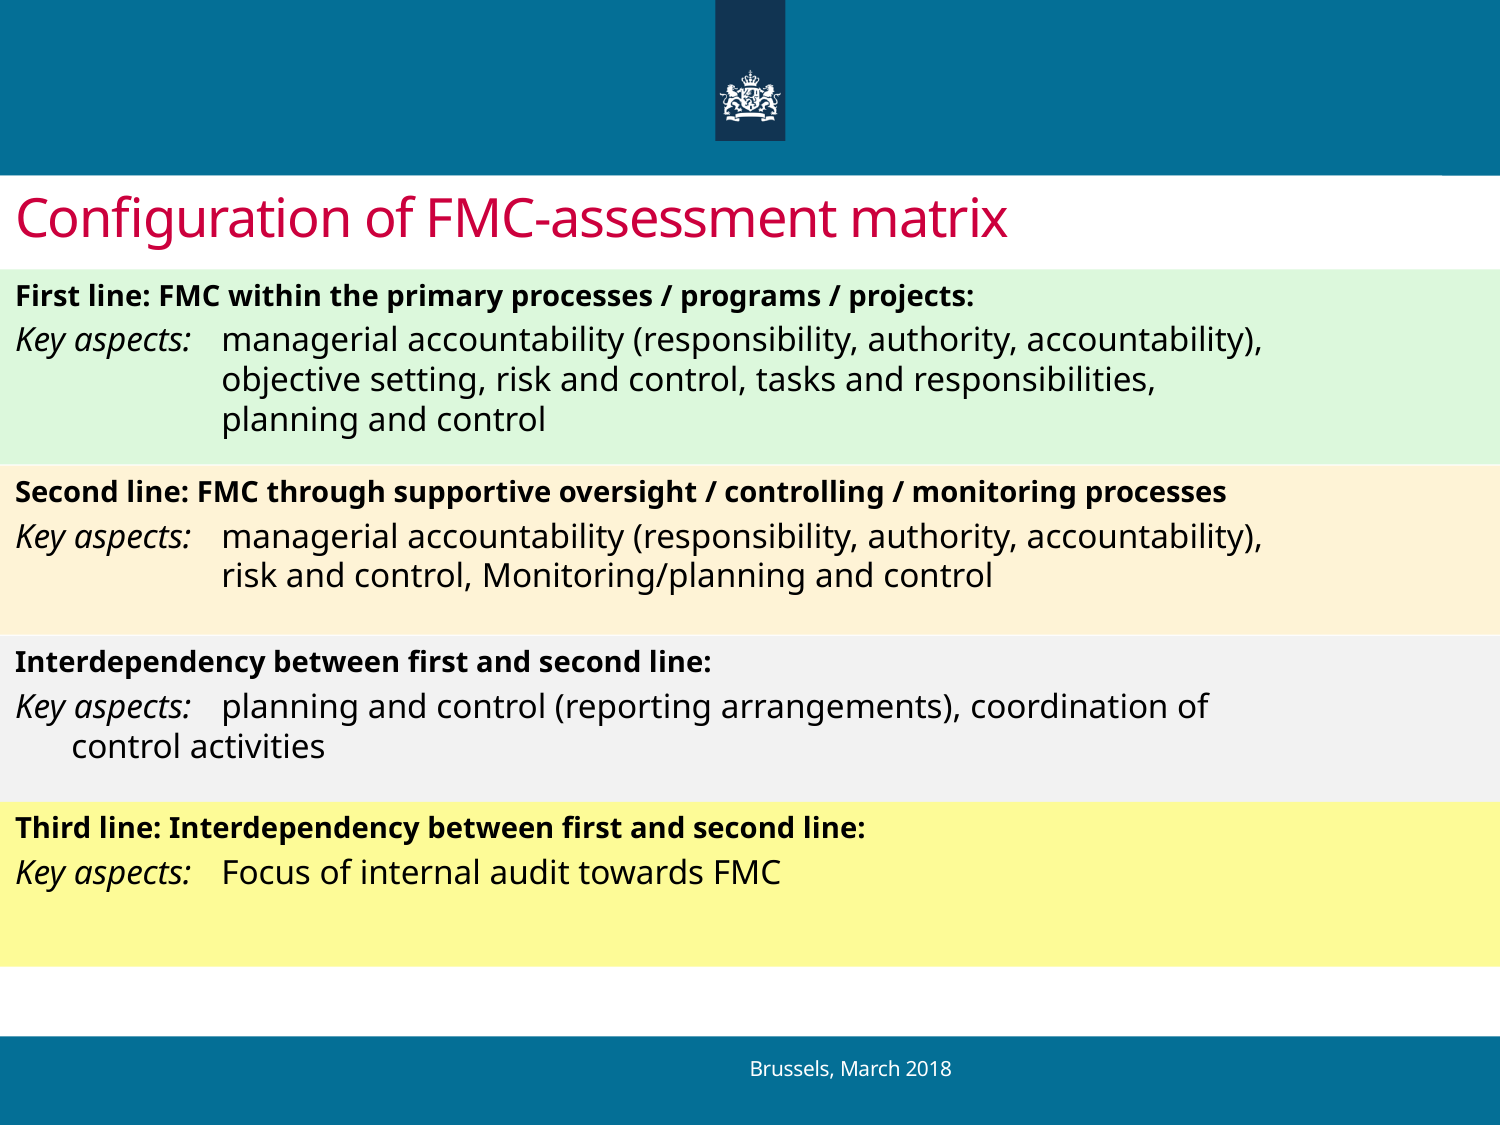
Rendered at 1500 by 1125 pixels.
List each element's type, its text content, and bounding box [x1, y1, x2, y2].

footer Brussels, March 2018 [734, 1047, 1419, 1100]
title Configuration of FMC-assessment matrix [0, 175, 1443, 269]
list Third line: Interdependency between first and second line: Key aspects: Focus of internal audit towards FMC [0, 801, 1500, 967]
list Second line: FMC through supportive oversight / controlling / monitoring processes Key aspects: managerial accountability (responsibility, authority, accountability), risk and control, Monitoring/planning and control [0, 465, 1500, 635]
list First line: FMC within the primary processes / programs / projects: Key aspects: managerial accountability (responsibility, authority, accountability), objective setting, risk and control, tasks and responsibilities, planning and control [0, 269, 1500, 465]
picture [716, 0, 784, 140]
list Interdependency between first and second line: Key aspects: planning and control (reporting arrangements), coordination of control activities [0, 635, 1500, 801]
